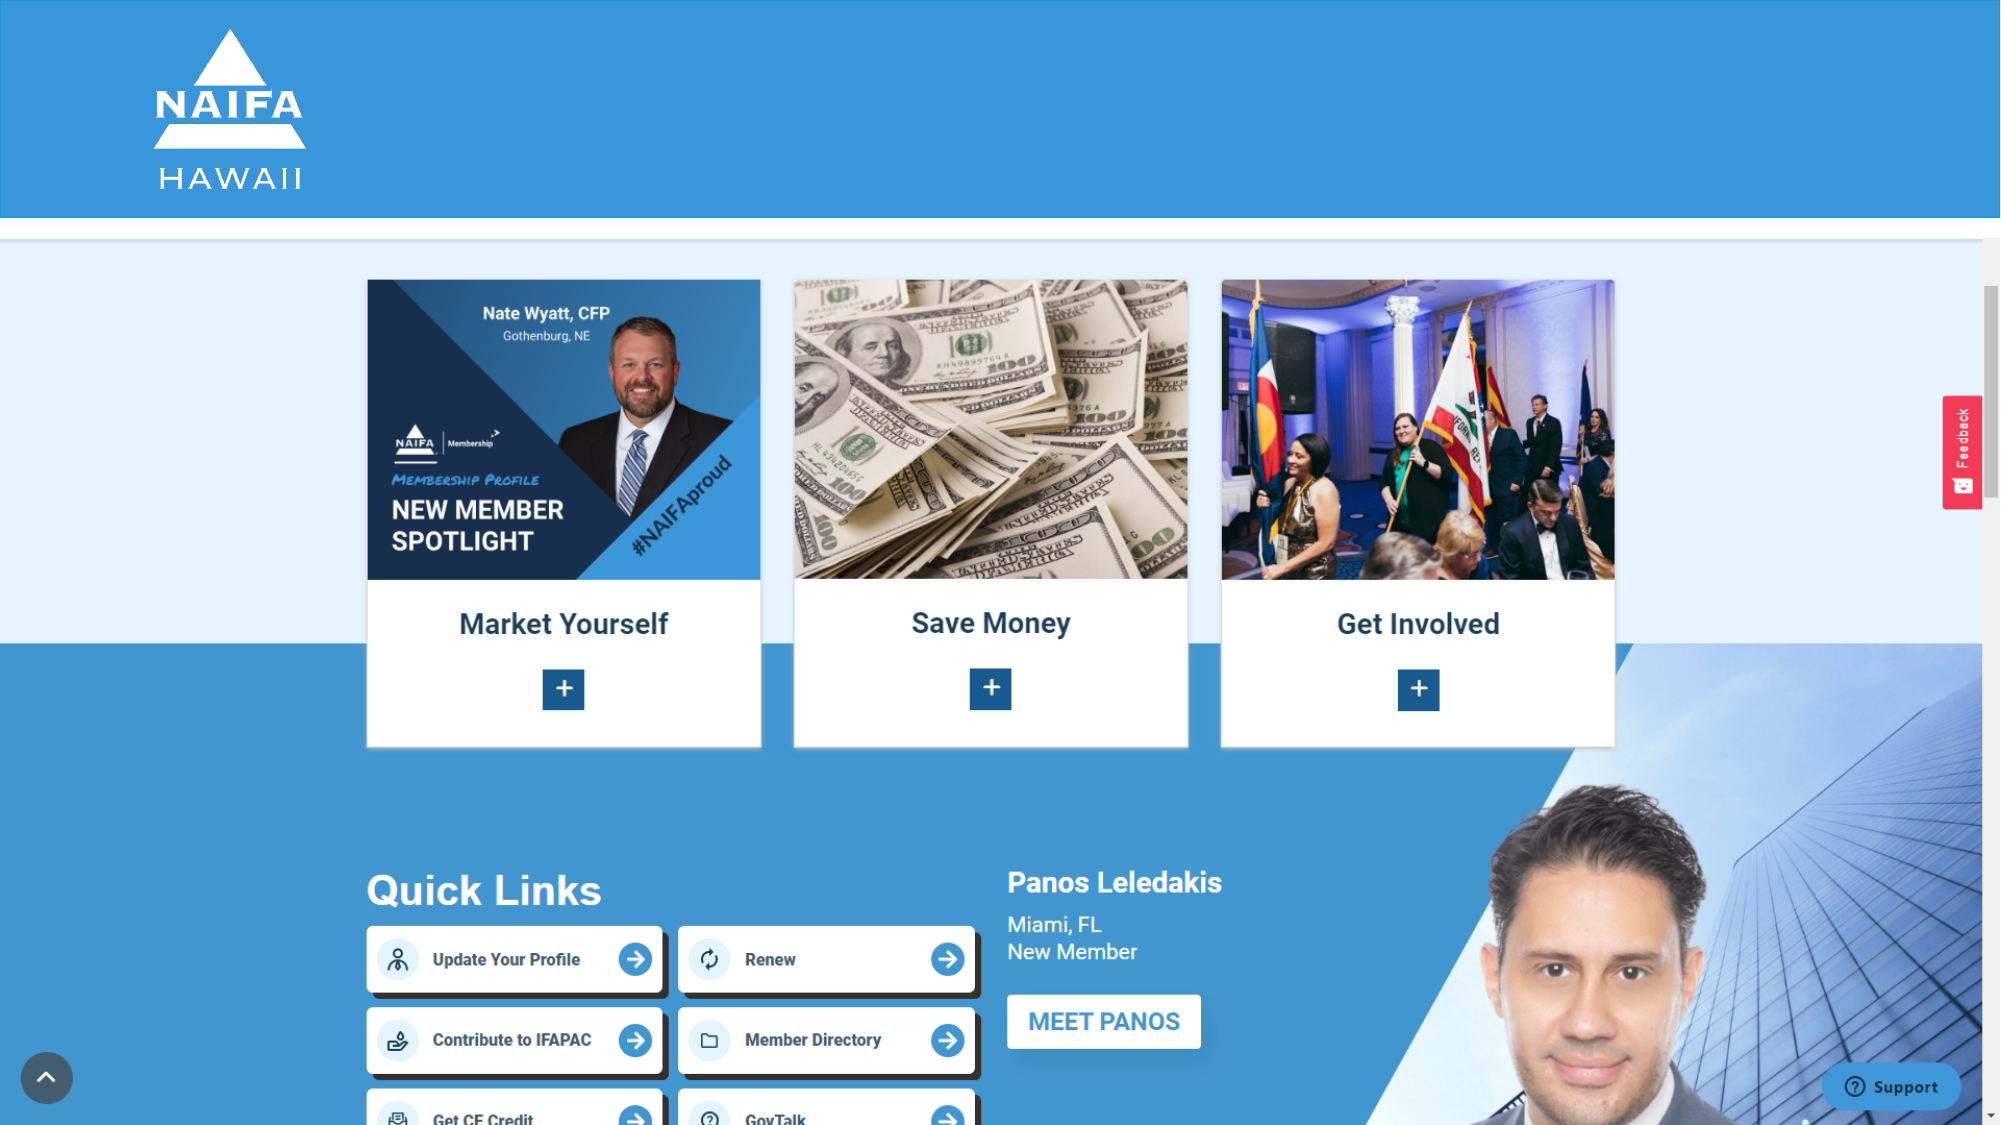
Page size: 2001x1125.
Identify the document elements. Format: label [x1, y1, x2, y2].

picture [153, 28, 306, 189]
picture [0, 238, 2000, 1125]
